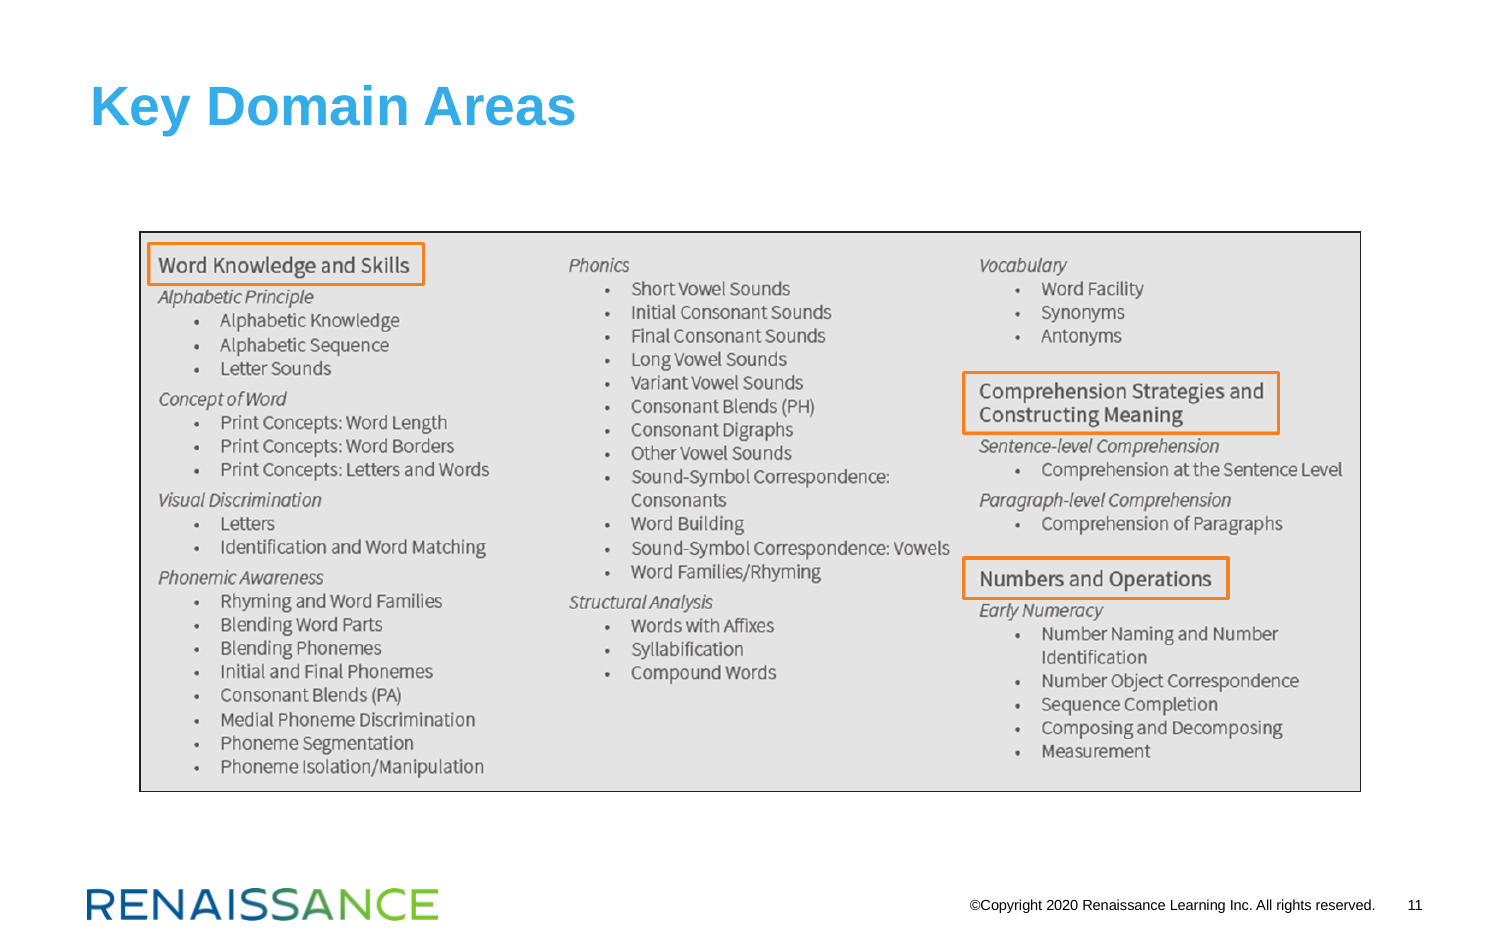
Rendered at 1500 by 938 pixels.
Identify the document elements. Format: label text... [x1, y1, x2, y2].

picture [139, 230, 1361, 792]
title Key Domain Areas [75, 56, 1425, 150]
picture [87, 888, 438, 921]
